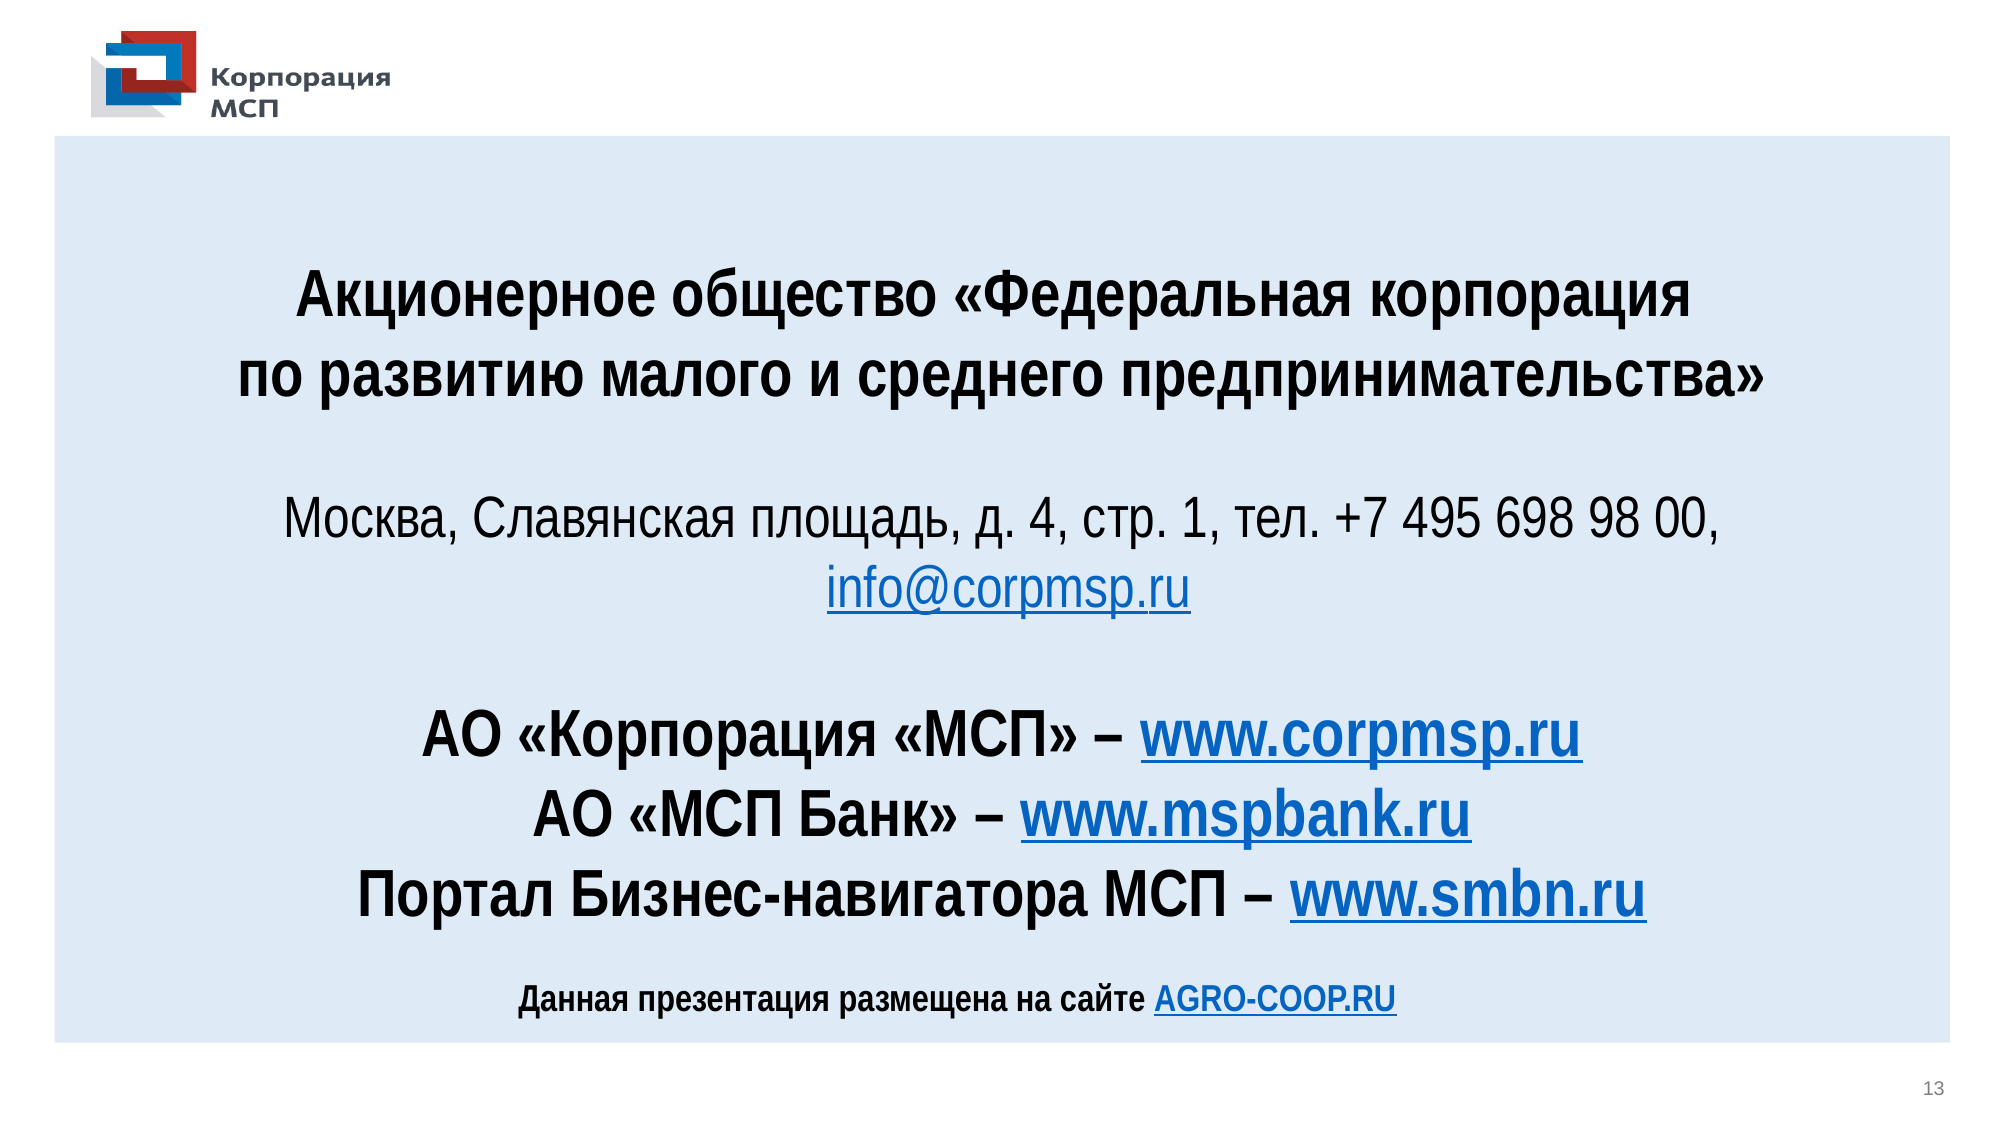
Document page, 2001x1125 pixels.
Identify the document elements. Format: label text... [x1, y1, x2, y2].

picture [55, 9, 411, 135]
text_box Акционерное общество «Федеральная корпорация по развитию малого и среднего предпринимательства» Москва, Славянская площадь, д. 4, стр. 1, тел. +7 495 698 98 00, info@corpmsp.ru АО «Корпорация «МСП» – www.corpmsp.ru АО «МСП Банк» – www.mspbank.ru Портал Бизнес-навигатора МСП – www.smbn.ru [54, 135, 1951, 1044]
text_box Данная презентация размещена на сайте AGRO-COOP.RU [503, 967, 1888, 1027]
